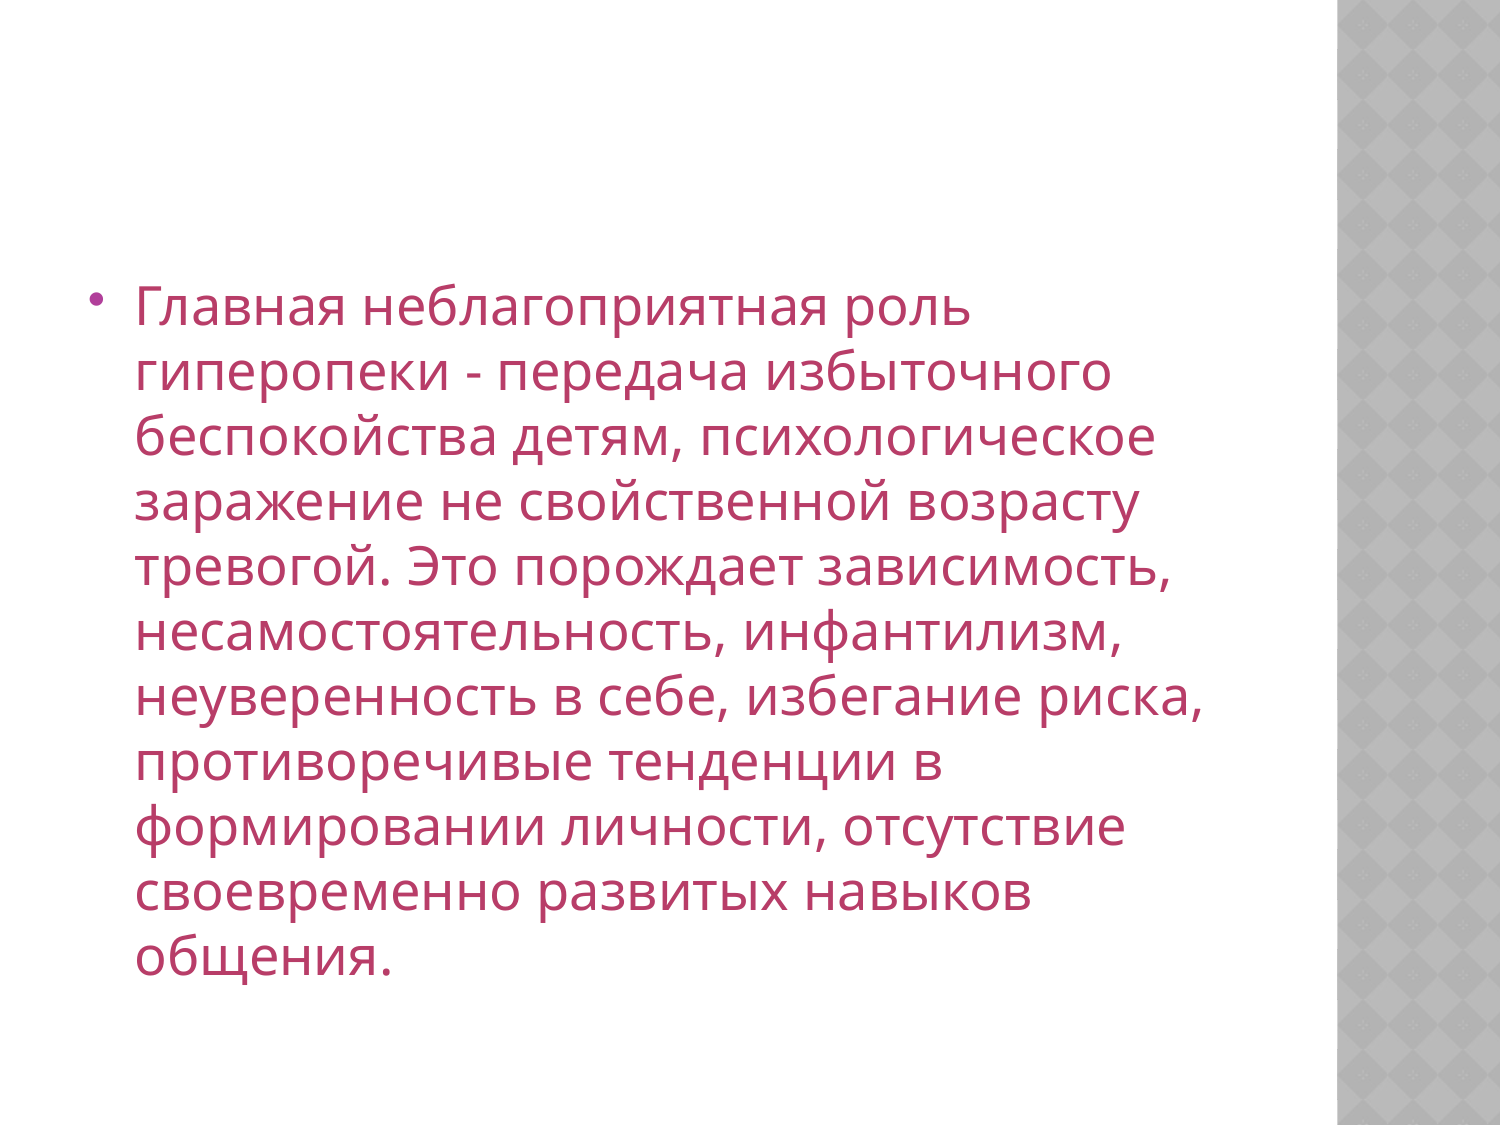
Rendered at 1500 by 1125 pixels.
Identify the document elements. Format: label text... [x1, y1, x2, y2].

list Главная неблагоприятная роль гиперопеки - передача избыточного беспокойства детям, психологическое заражение не свойственной возрасту тревогой. Это порождает зависимость, несамостоятельность, инфантилизм, неуверенность в себе, избегание риска, противоречивые тенденции в формировании личности, отсутствие своевременно развитых навыков общения. [75, 264, 1263, 1059]
